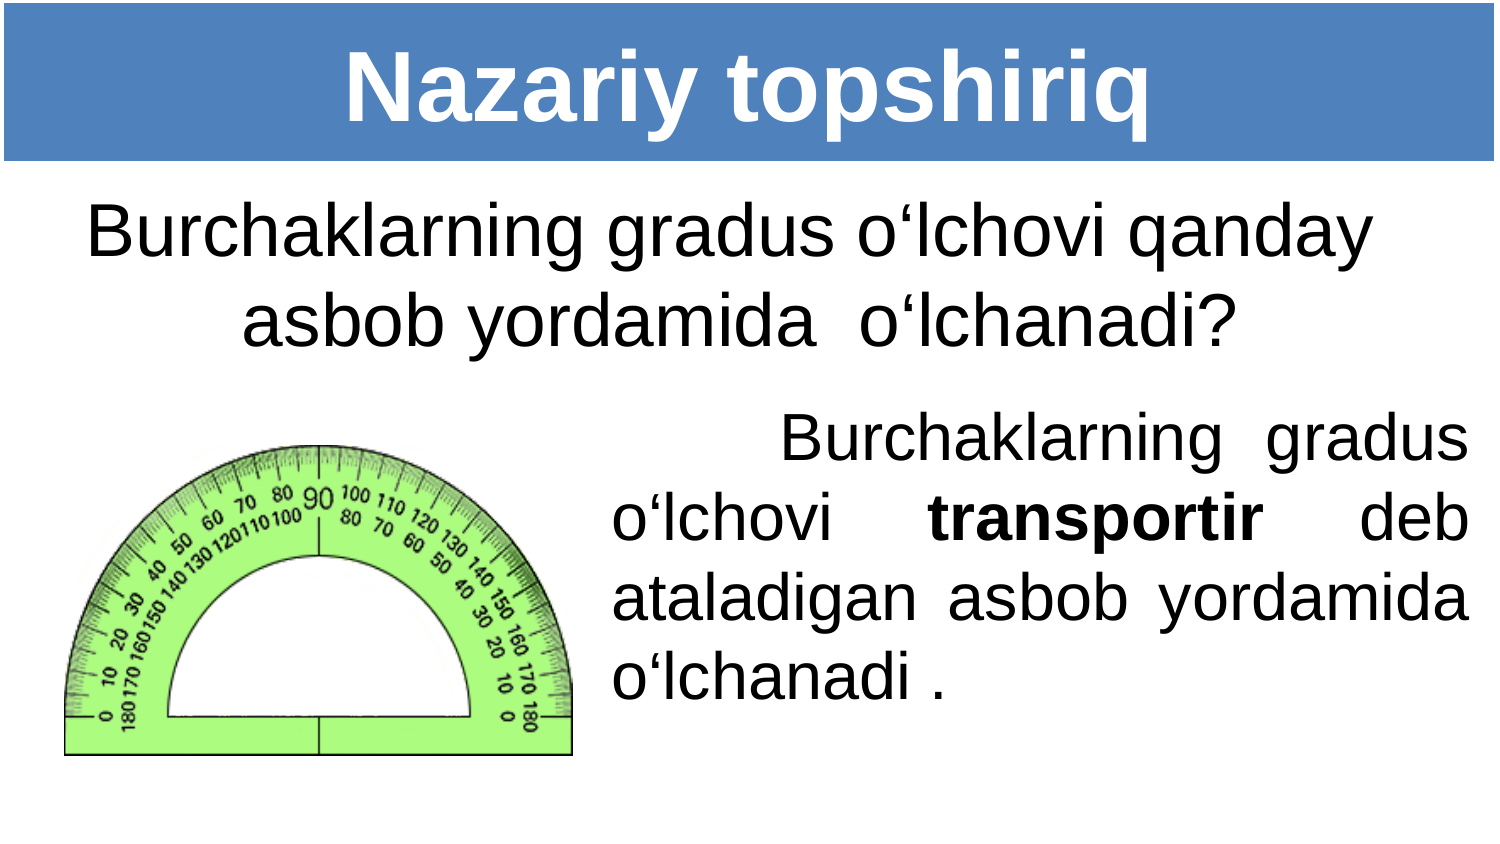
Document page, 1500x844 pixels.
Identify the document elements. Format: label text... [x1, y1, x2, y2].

text_box Nazariy topshiriq [0, 0, 1499, 165]
picture [64, 445, 574, 757]
text_box Burchaklarning gradus o‘lchovi qanday asbob yordamida o‘lchanadi? [70, 173, 1411, 369]
text_box Burchaklarning gradus o‘lchovi transportir deb ataladigan asbob yordamida o‘lchanadi . [596, 386, 1485, 811]
